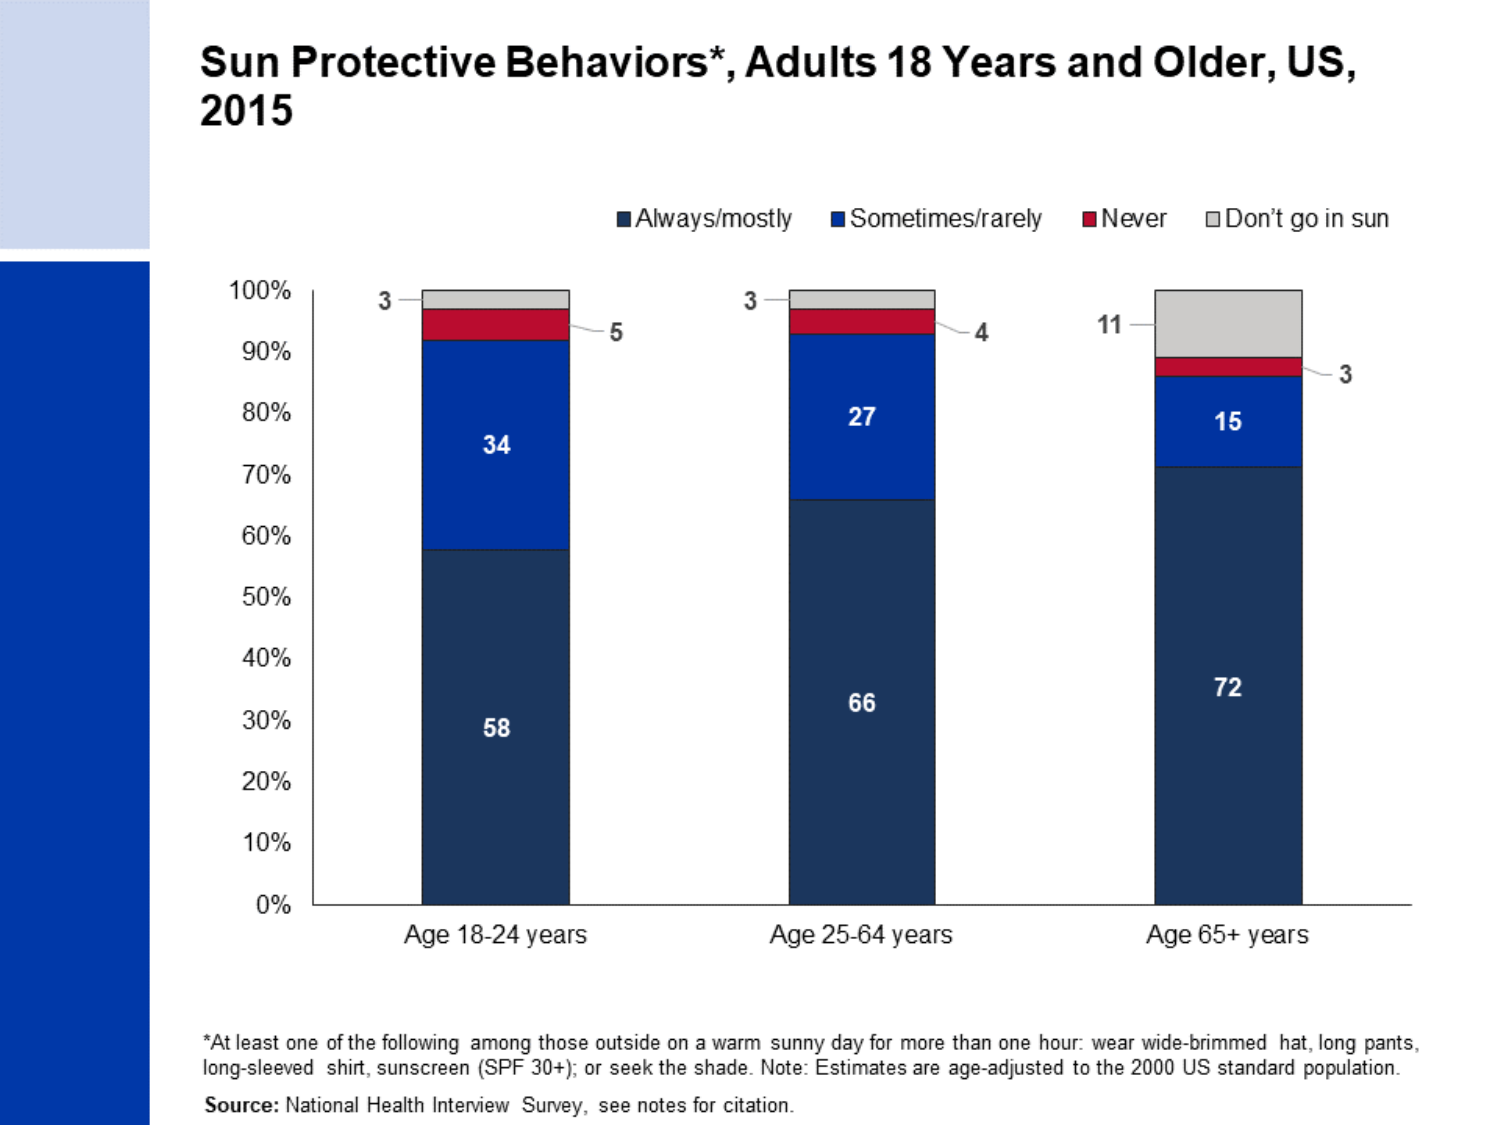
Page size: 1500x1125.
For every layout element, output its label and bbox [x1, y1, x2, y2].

list [0, 0, 1500, 1125]
